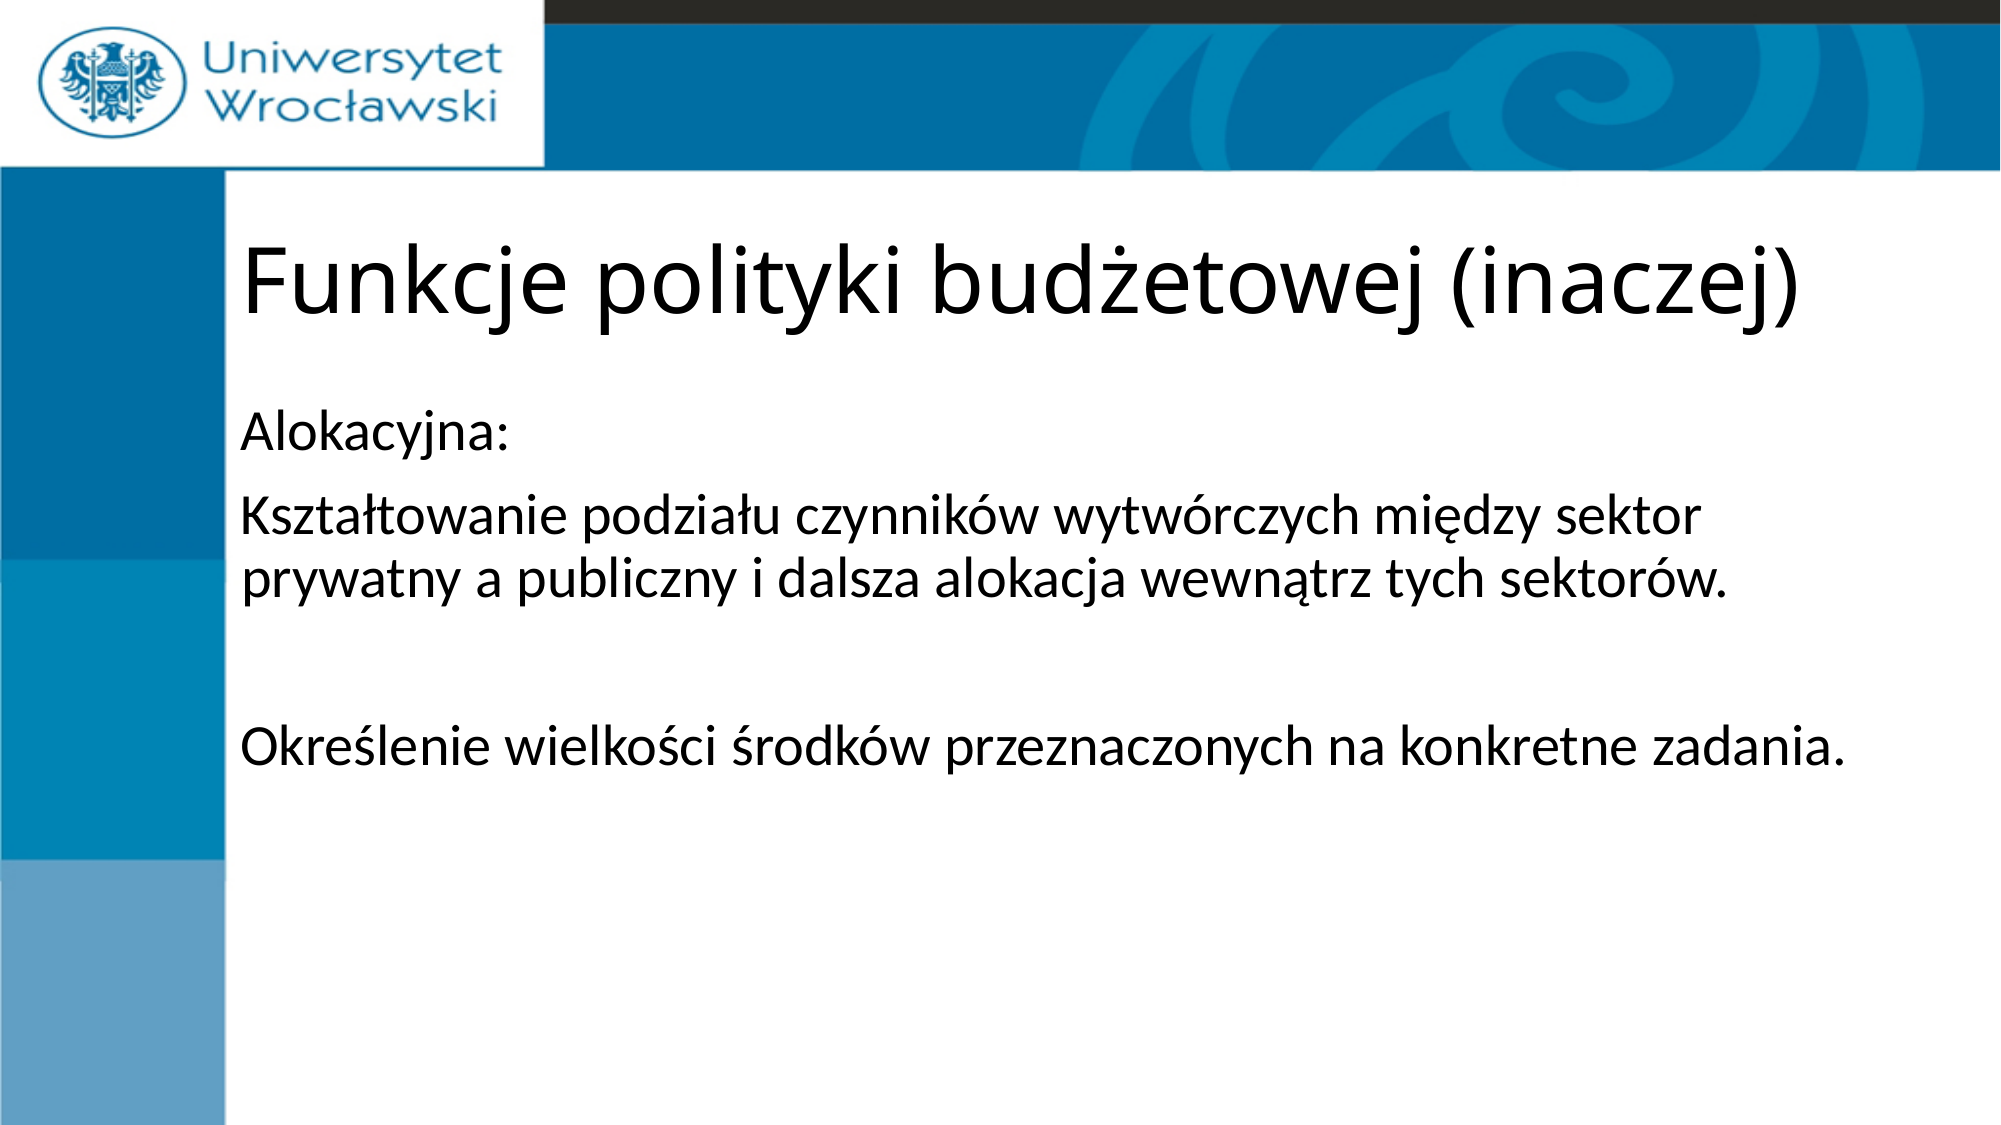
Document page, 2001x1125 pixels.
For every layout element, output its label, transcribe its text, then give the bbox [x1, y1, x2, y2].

title Funkcje polityki budżetowej (inaczej) [225, 175, 1951, 392]
list Alokacyjna: Kształtowanie podziału czynników wytwórczych między sektor prywatny a publiczny i dalsza alokacja wewnątrz tych sektorów. Określenie wielkości środków przeznaczonych na konkretne zadania. [225, 392, 1951, 1107]
picture [0, 0, 2001, 1125]
